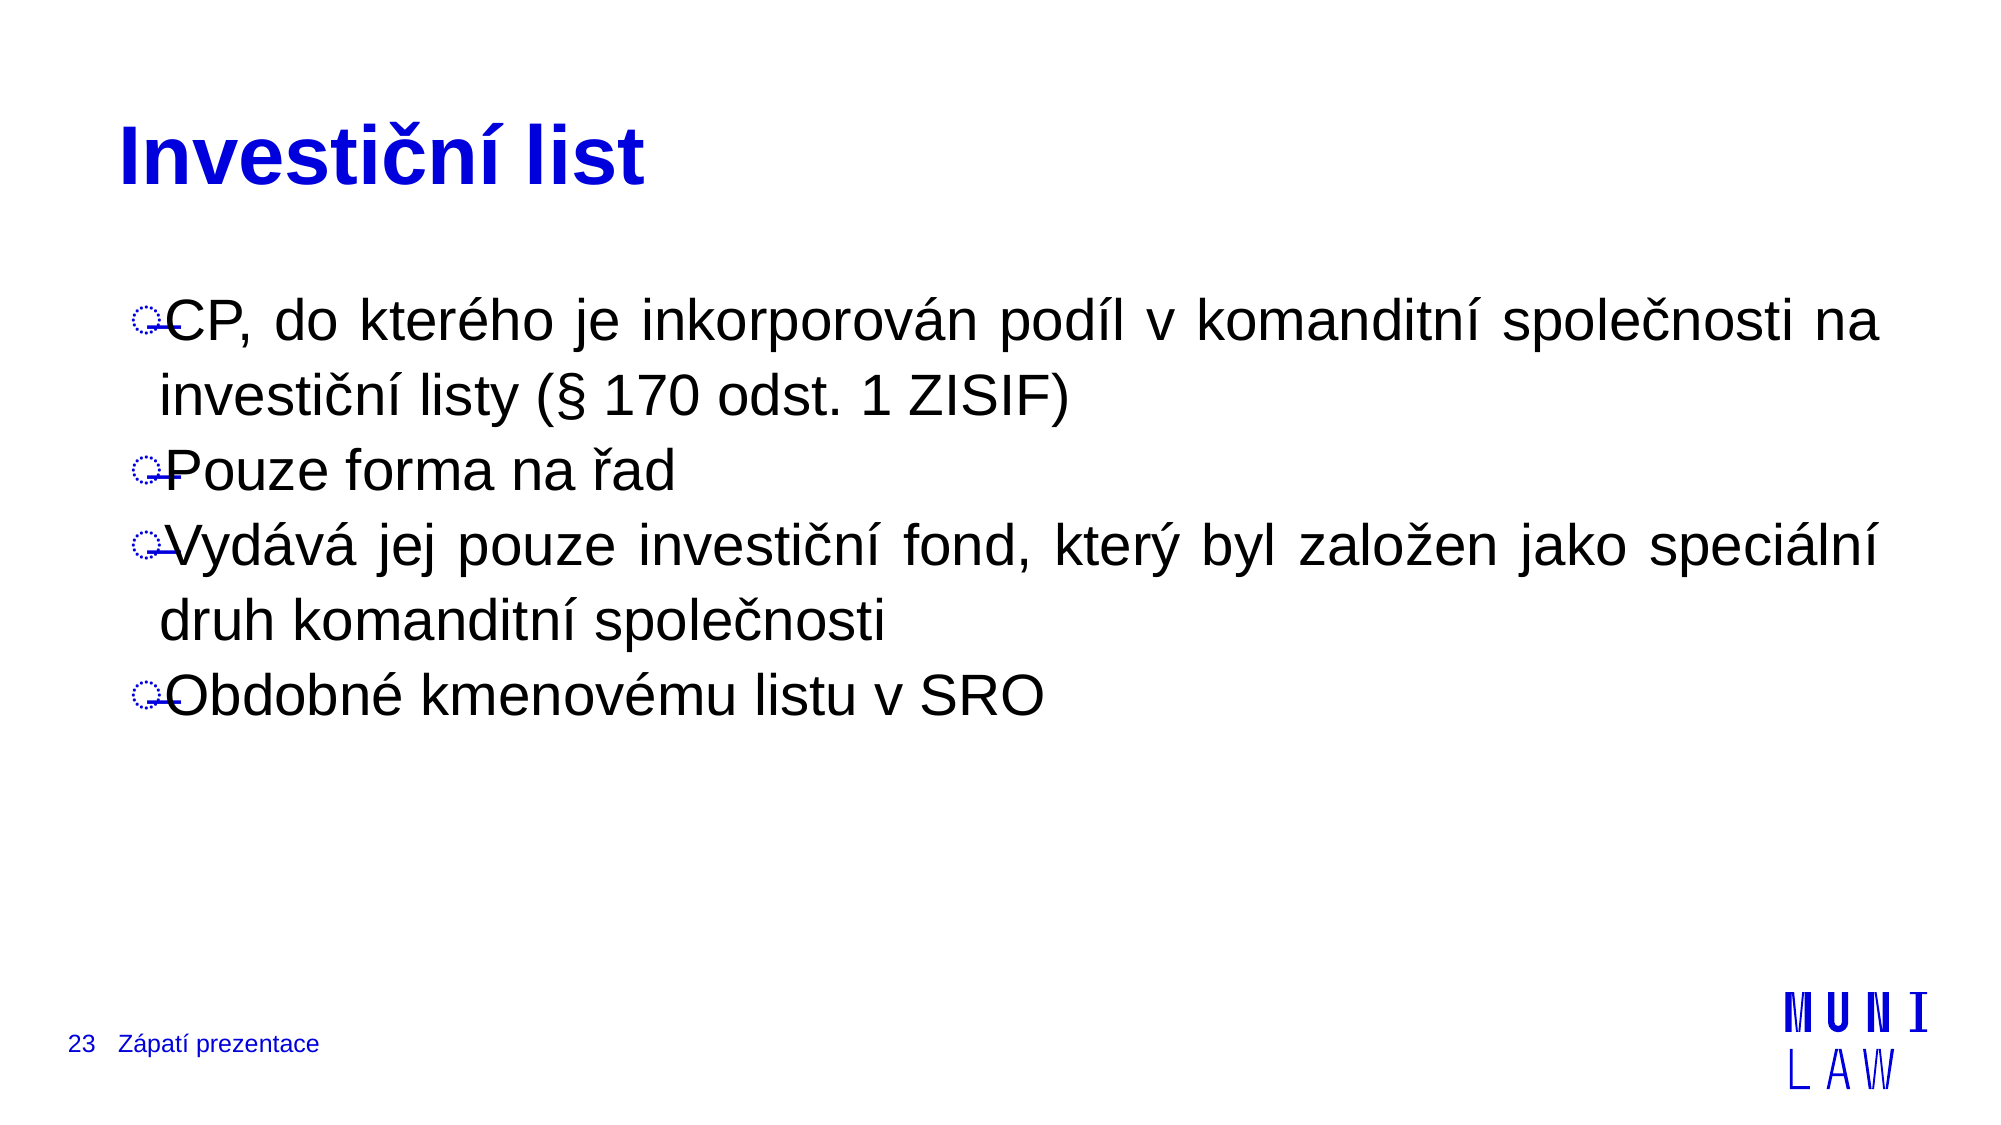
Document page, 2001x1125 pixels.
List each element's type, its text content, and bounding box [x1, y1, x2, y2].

list CP, do kterého je inkorporován podíl v komanditní společnosti na investiční listy (§ 170 odst. 1 ZISIF) Pouze forma na řad Vydává jej pouze investiční fond, který byl založen jako speciální druh komanditní společnosti Obdobné kmenovému listu v SRO [118, 277, 1883, 957]
footer Zápatí prezentace [118, 1021, 1418, 1063]
slide_number 23 [67, 1021, 110, 1063]
title Investiční list [118, 118, 1883, 193]
